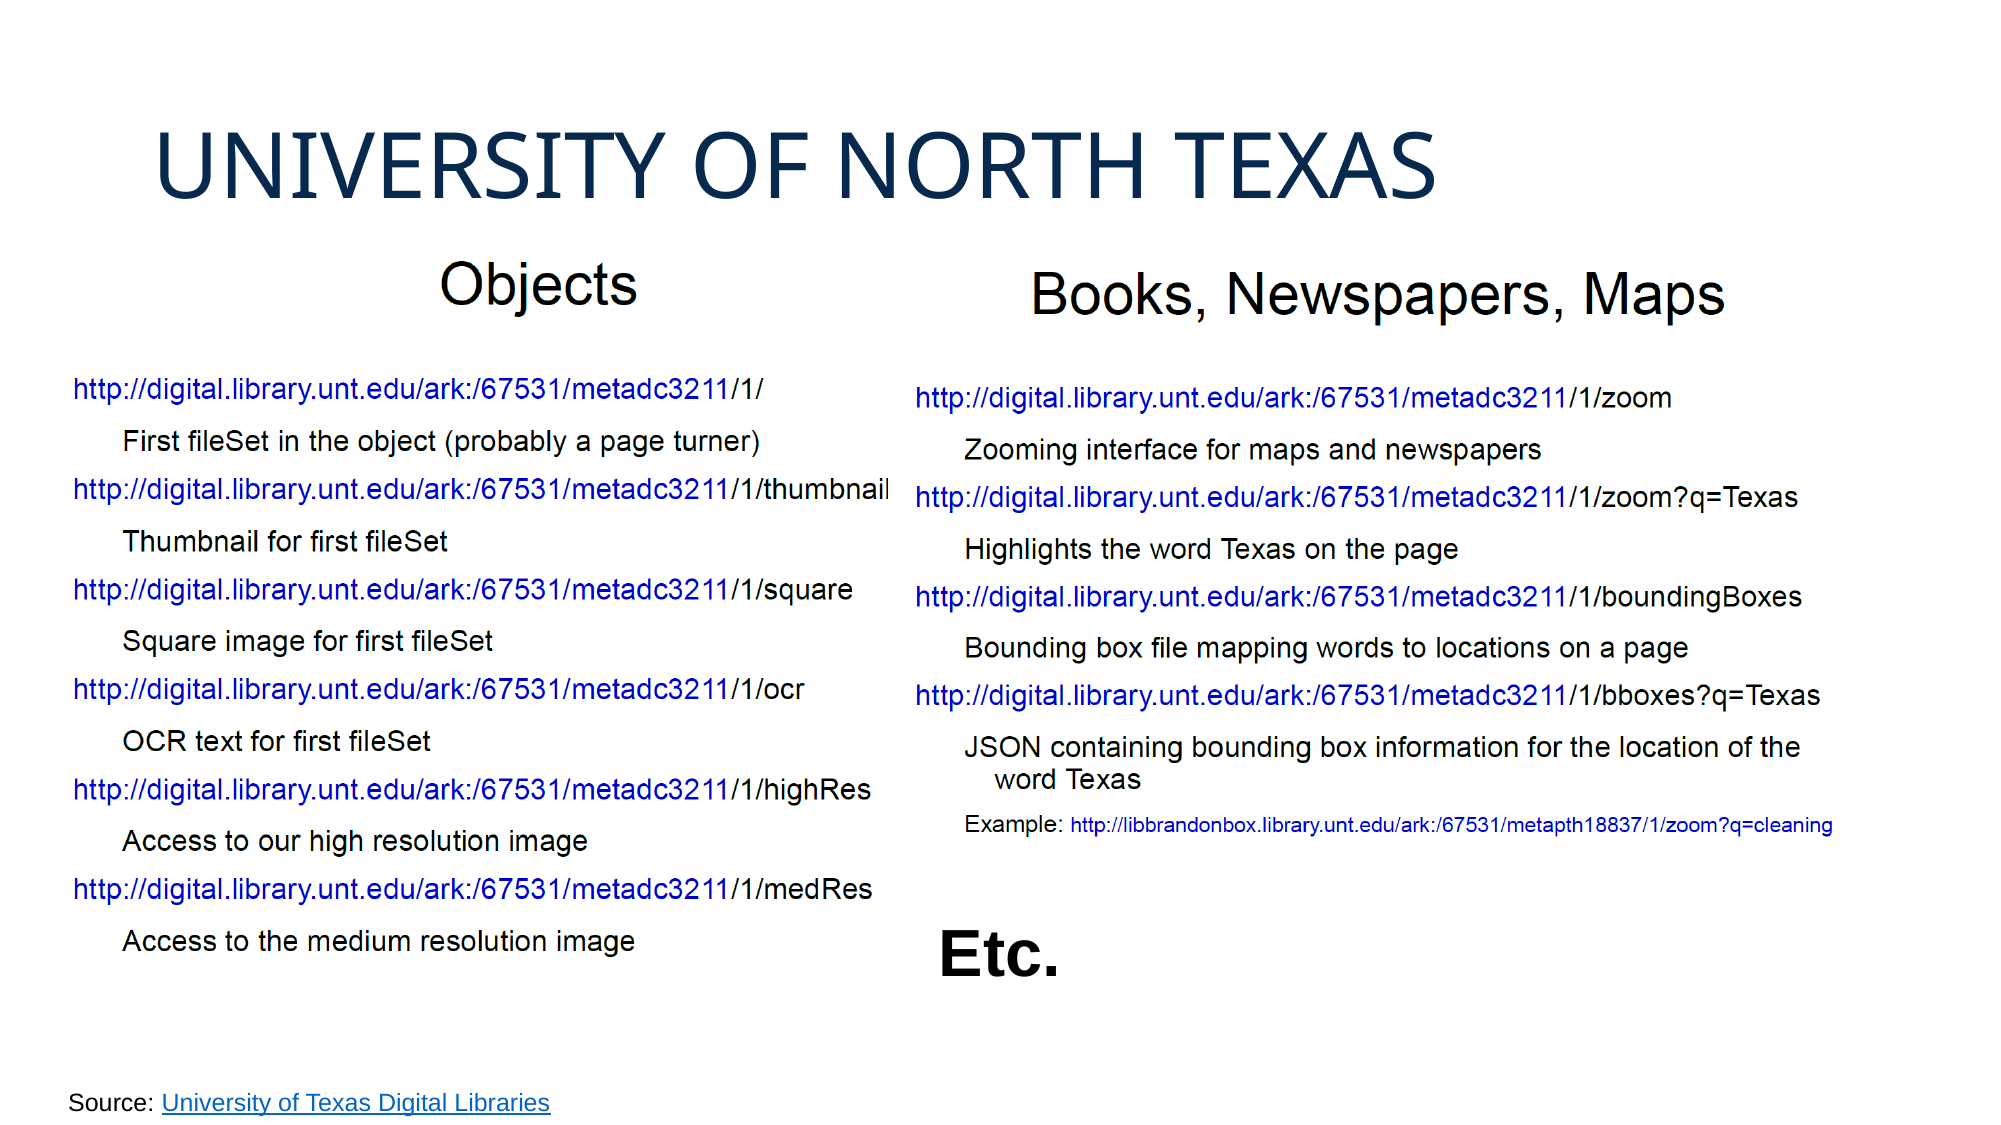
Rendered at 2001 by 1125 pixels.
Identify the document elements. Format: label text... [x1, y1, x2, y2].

title University of north Texas [137, 59, 1863, 244]
text_box Etc. [923, 902, 1076, 998]
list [52, 244, 1000, 959]
text_box Source: University of Texas Digital Libraries [53, 1079, 566, 1125]
picture [888, 244, 1888, 877]
